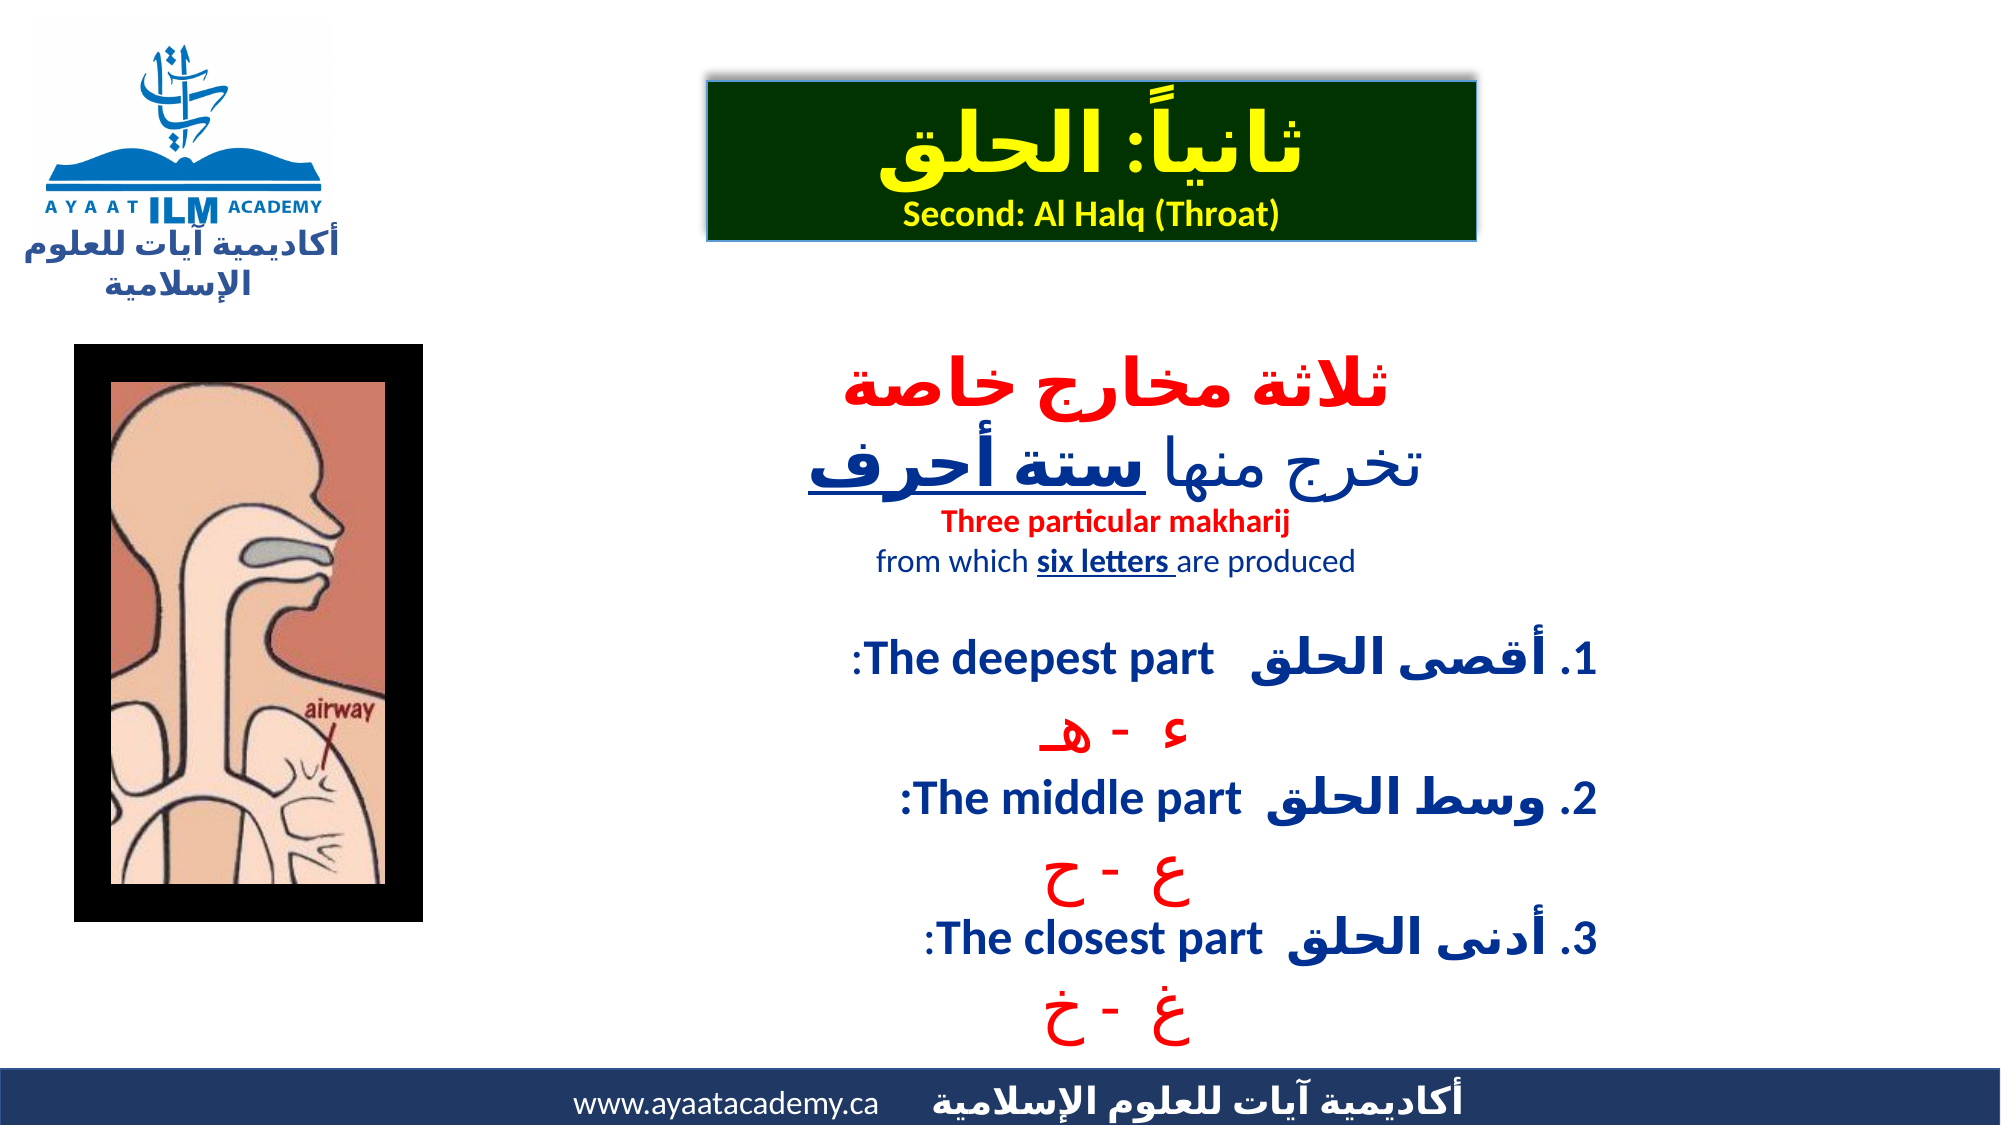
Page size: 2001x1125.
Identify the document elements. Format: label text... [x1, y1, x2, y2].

picture [32, 21, 332, 241]
text_box ثلاثة مخارج خاصة تخرج منها ستة أحرف Three particular makharij from which six letters are produced 1. أقصى الحلق The deepest part: ء - هـ 2. وسط الحلق The middle part: ع - ح 3. أدنى الحلق The closest part: غ - خ [620, 332, 1613, 1052]
text_box ثانياً: الحلق Second: Al Halq (Throat) [706, 81, 1477, 242]
picture [110, 381, 386, 885]
